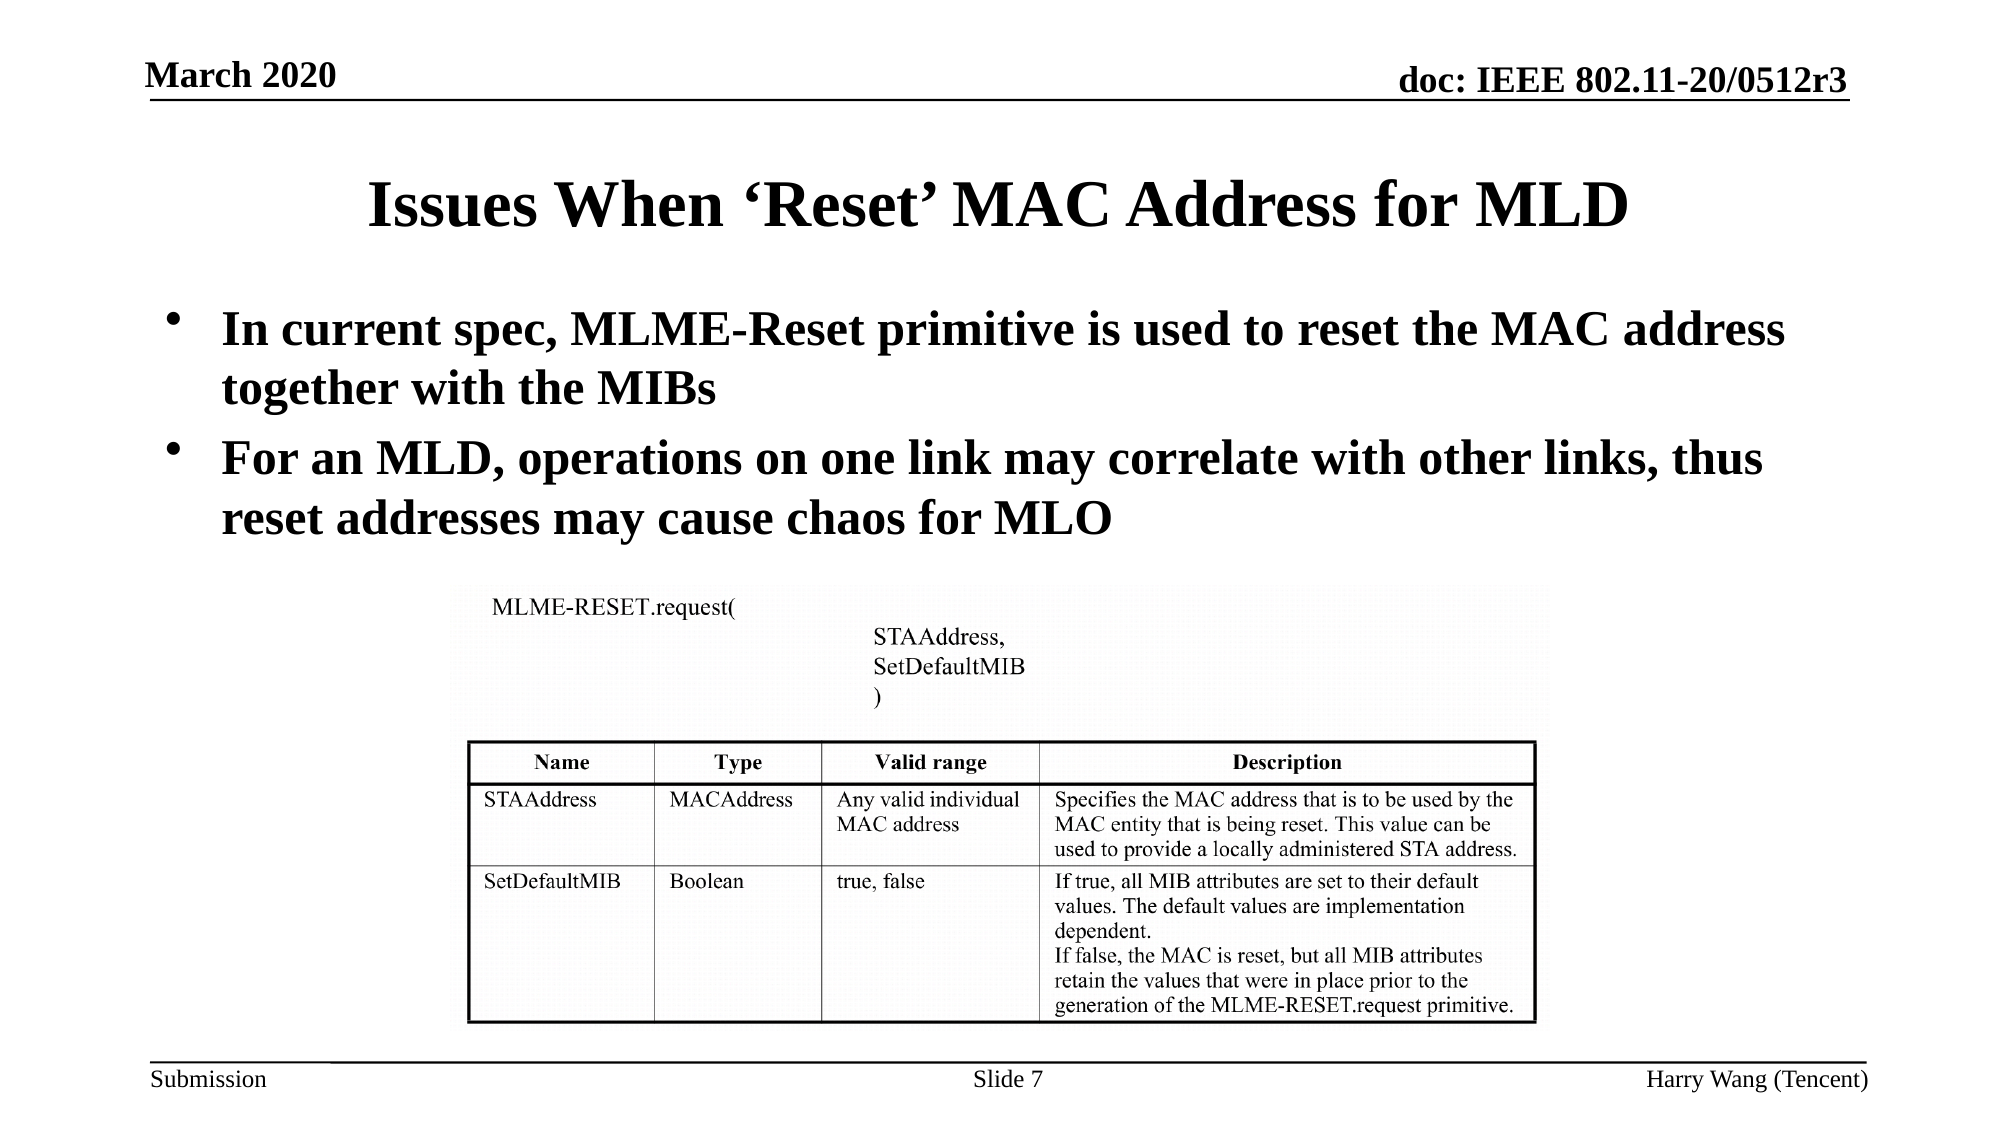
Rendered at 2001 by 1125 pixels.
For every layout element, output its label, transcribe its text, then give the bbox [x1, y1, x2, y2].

picture [449, 585, 1550, 1032]
footer Harry Wang (Tencent) [1266, 1061, 1869, 1093]
title Issues When ‘Reset’ MAC Address for MLD [150, 112, 1850, 287]
slide_number Slide 7 [964, 1061, 1053, 1093]
list In current spec, MLME-Reset primitive is used to reset the MAC address together with the MIBs For an MLD, operations on one link may correlate with other links, thus reset addresses may cause chaos for MLO [150, 287, 1850, 1000]
